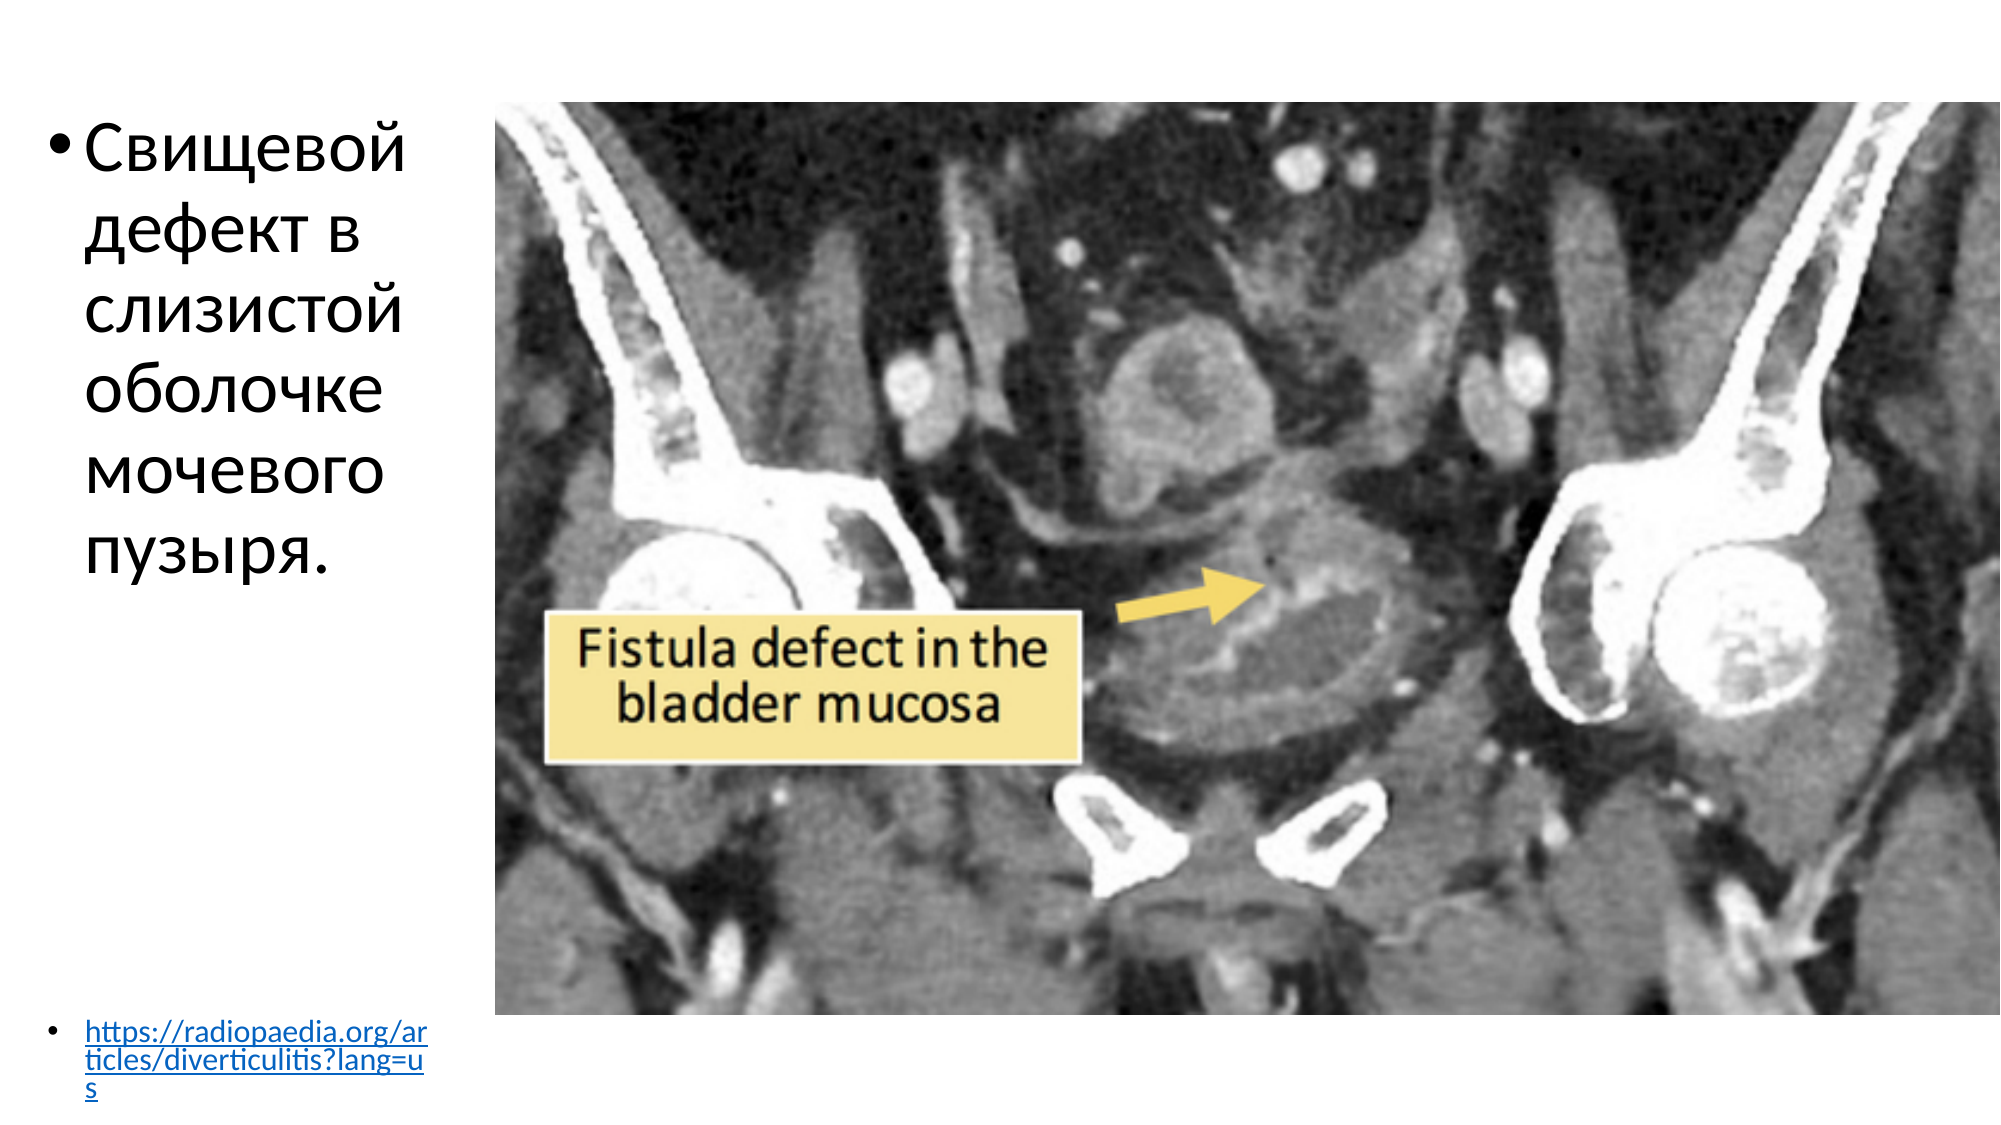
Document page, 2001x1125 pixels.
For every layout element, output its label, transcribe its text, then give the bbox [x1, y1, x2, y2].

list Свищевой дефект в слизистой оболочке мочевого пузыря. https://radiopaedia.org/articles/diverticulitis?lang=us [32, 99, 450, 1070]
picture [495, 102, 2000, 1015]
